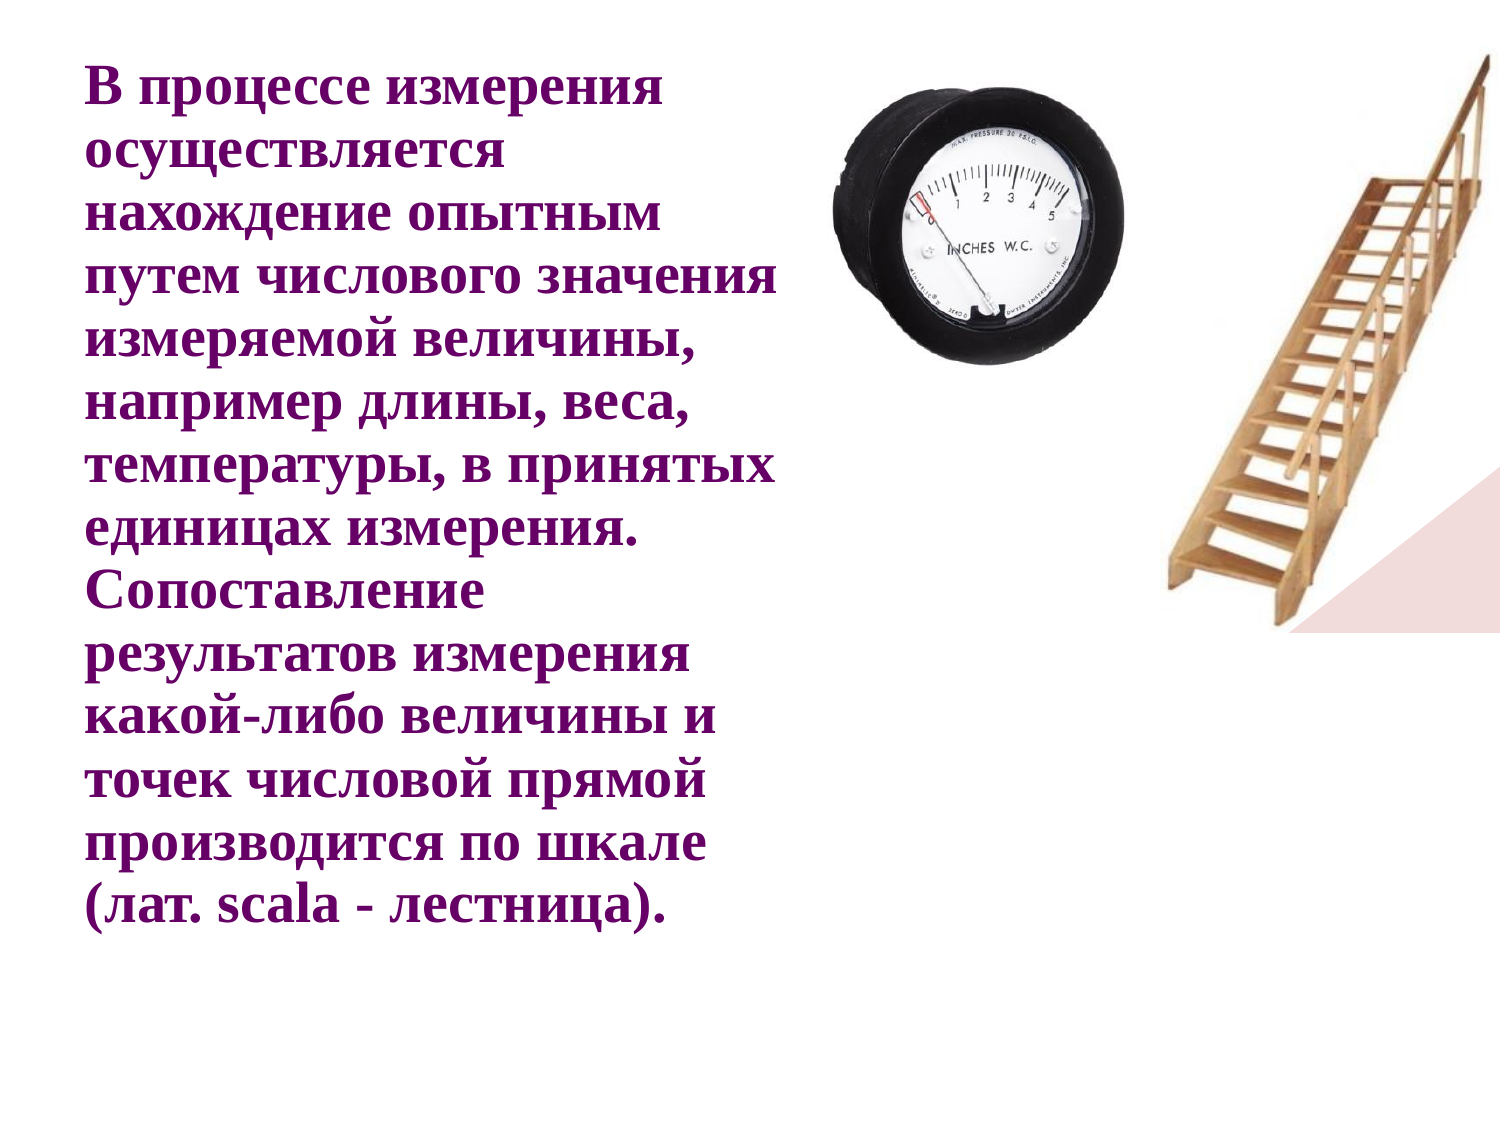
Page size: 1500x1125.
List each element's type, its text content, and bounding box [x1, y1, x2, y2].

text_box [1159, 46, 1500, 633]
picture [820, 81, 1131, 376]
text_box В процессе измерения осуществляется нахождение опытным путем числового значения измеряемой величины, например длины, веса, температуры, в принятых единицах измерения. Сопоставление результатов измерения какой-либо величины и точек числовой прямой производится по шкале (лат. scala - лестница). [70, 46, 797, 943]
